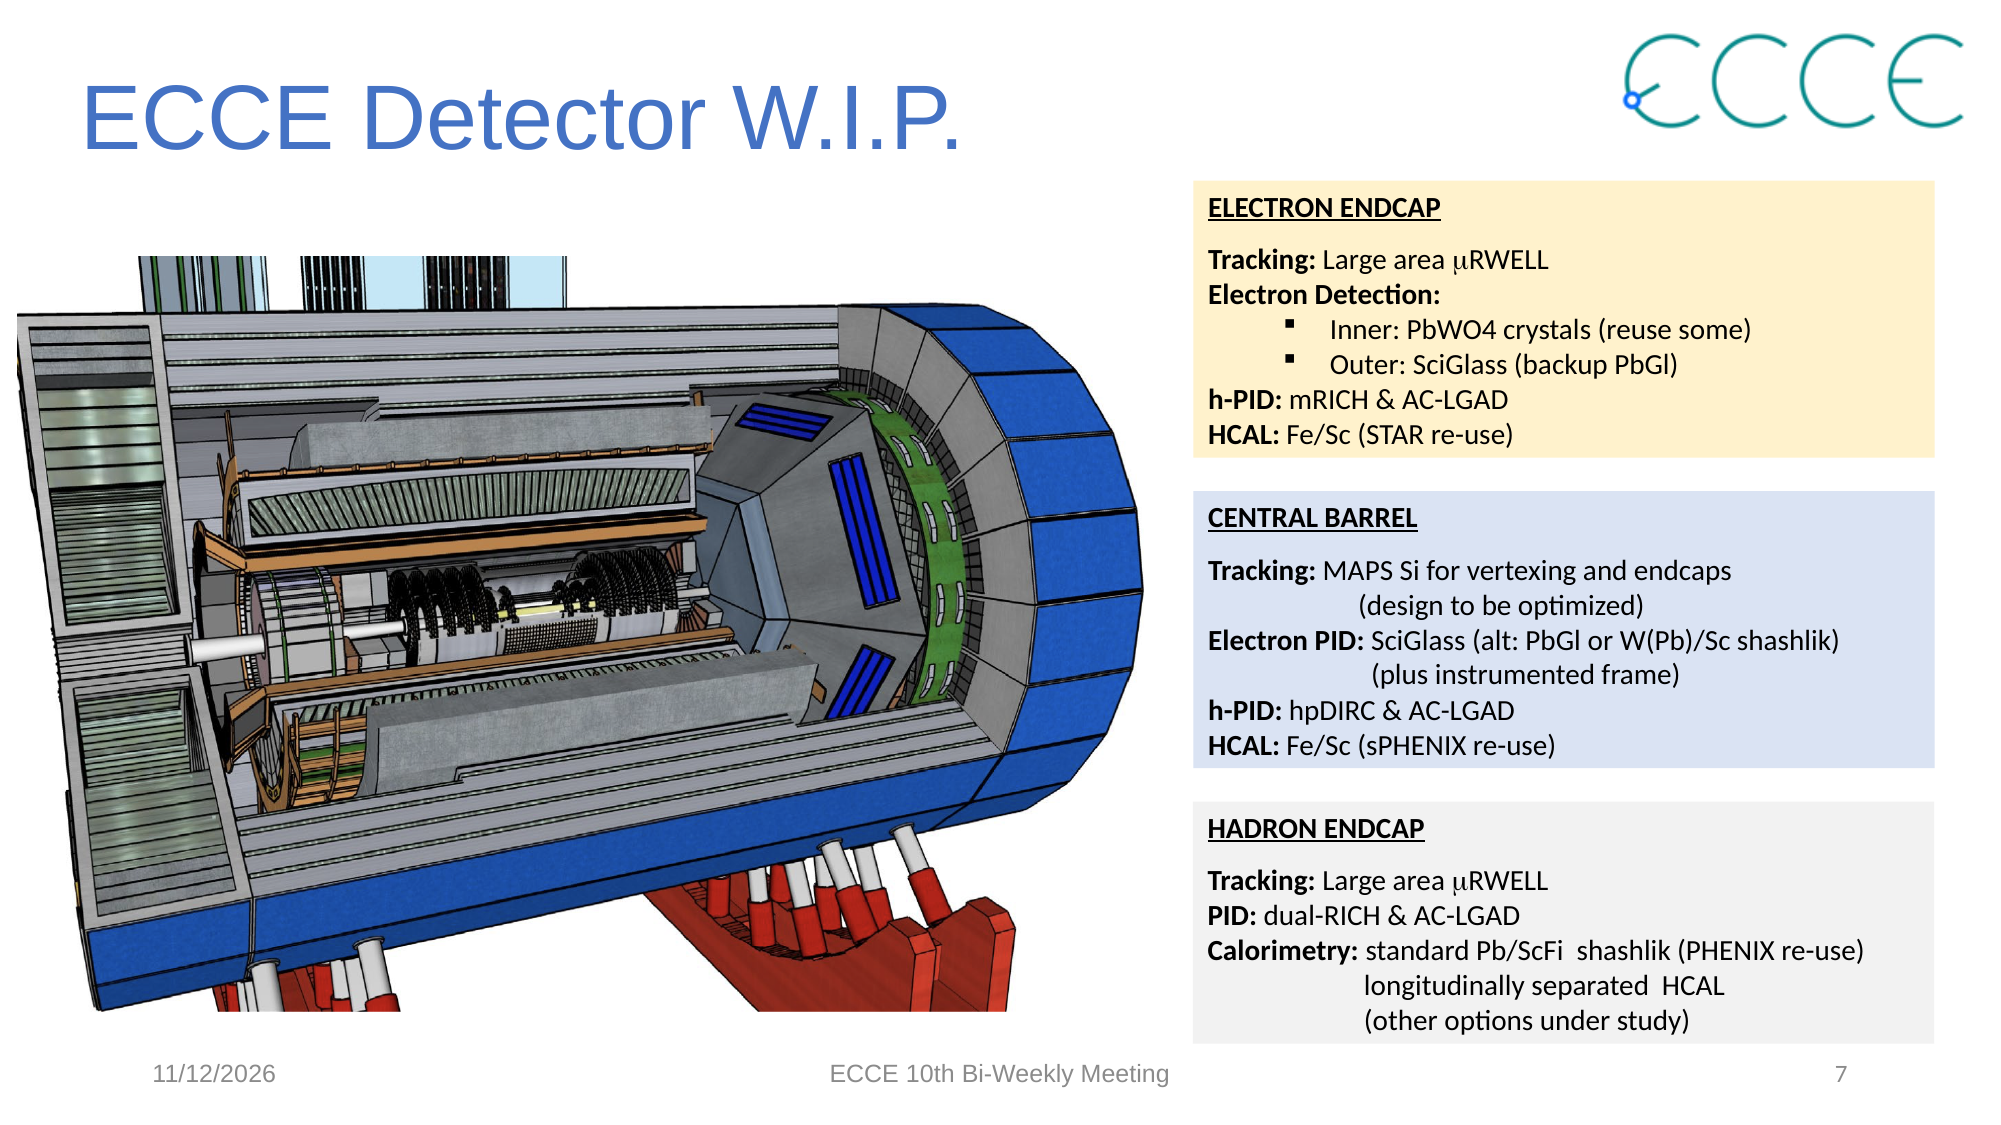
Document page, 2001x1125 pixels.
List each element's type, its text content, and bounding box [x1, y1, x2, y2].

text_box ELECTRON ENDCAP Tracking: Large area mRWELL Electron Detection: Inner: PbWO4 crystals (reuse some) Outer: SciGlass (backup PbGl) h-PID: mRICH & AC-LGAD HCAL: Fe/Sc (STAR re-use) [1193, 180, 1935, 458]
text_box HADRON ENDCAP Tracking: Large area mRWELL PID: dual-RICH & AC-LGAD Calorimetry: standard Pb/ScFi shashlik (PHENIX re-use) longitudinally separated HCAL (other options under study) [1192, 801, 1935, 1044]
text_box CENTRAL BARREL Tracking: MAPS Si for vertexing and endcaps (design to be optimized) Electron PID: SciGlass (alt: PbGl or W(Pb)/Sc shashlik) (plus instrumented frame) h-PID: hpDIRC & AC-LGAD HCAL: Fe/Sc (sPHENIX re-use) [1193, 491, 1935, 769]
footer ECCE 10th Bi-Weekly Meeting [662, 1042, 1338, 1103]
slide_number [137, 1042, 588, 1103]
picture [1595, 0, 2000, 157]
slide_number 7 [1412, 1044, 1863, 1103]
picture [17, 256, 1144, 1013]
title ECCE Detector W.I.P. [65, 59, 1863, 181]
